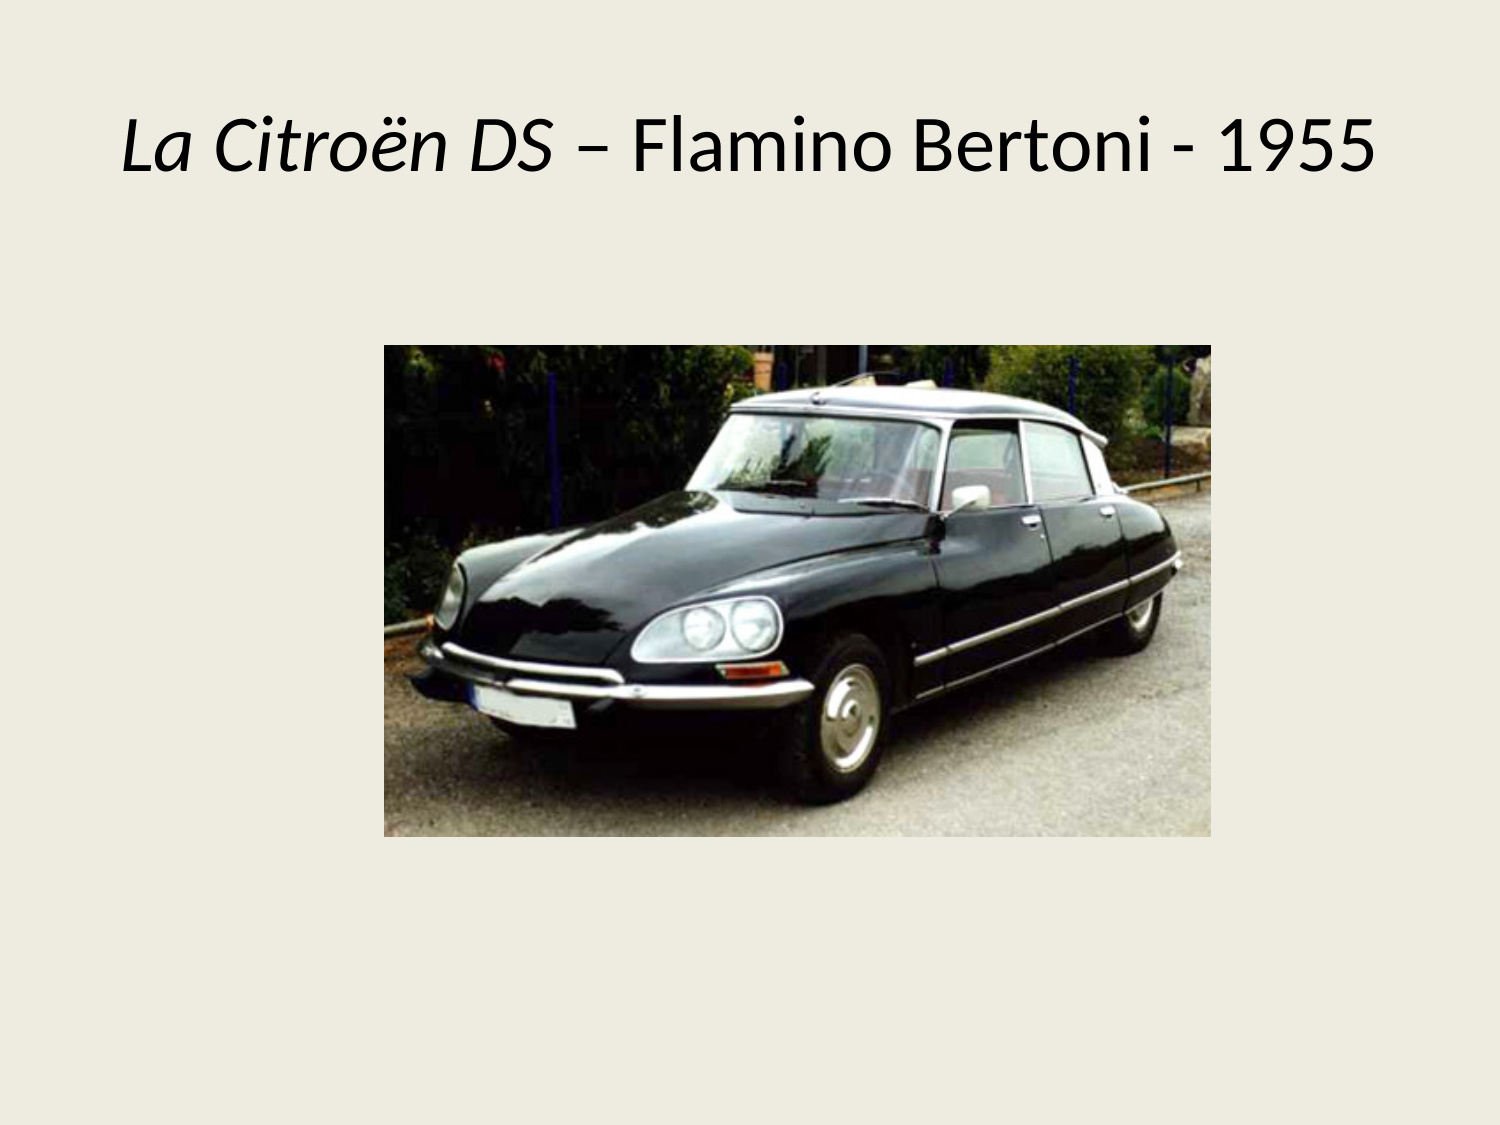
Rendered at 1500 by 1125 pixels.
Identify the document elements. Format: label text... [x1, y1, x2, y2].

title La Citroën DS – Flamino Bertoni - 1955 [75, 45, 1425, 233]
picture [384, 344, 1211, 837]
